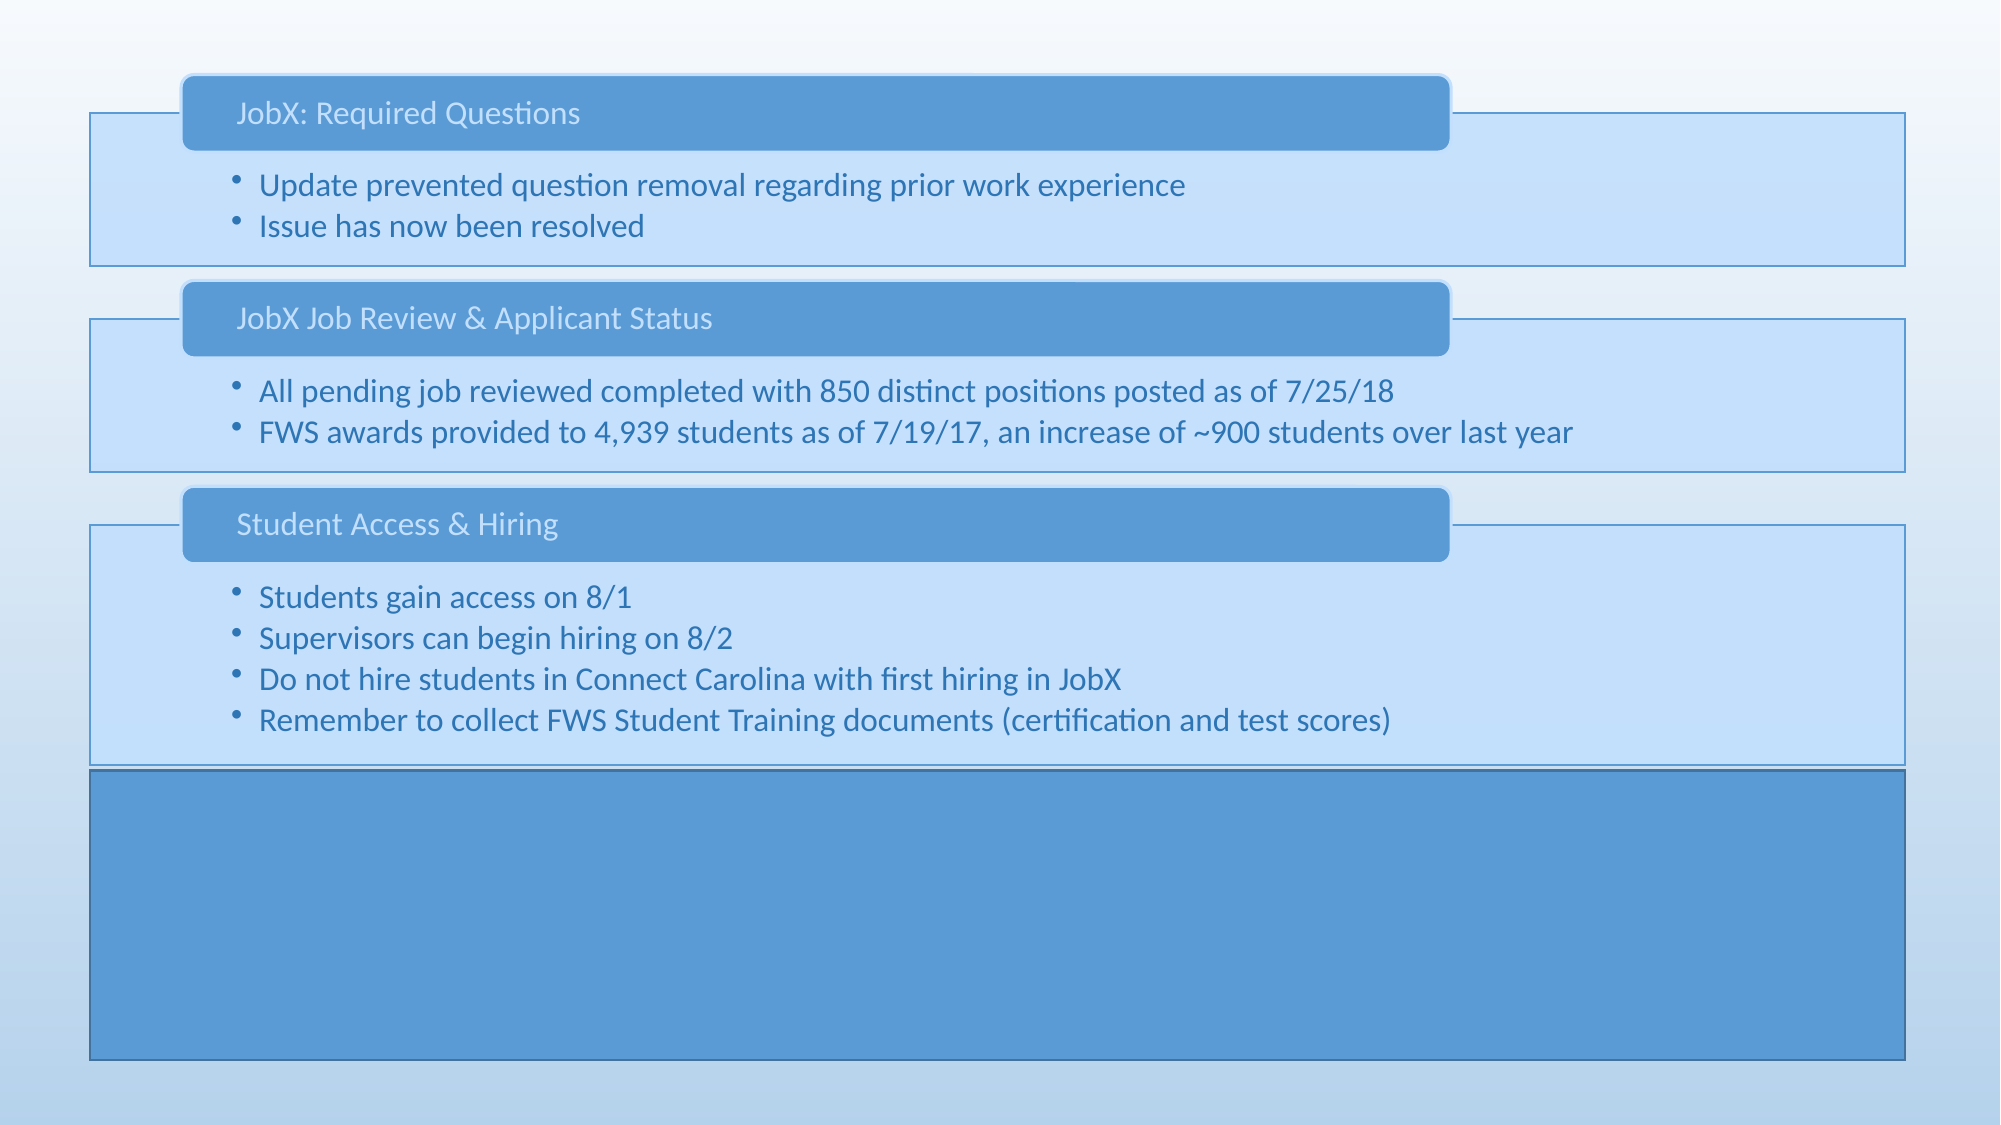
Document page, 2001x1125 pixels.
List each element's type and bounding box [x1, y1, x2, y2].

list [90, 71, 1905, 1061]
